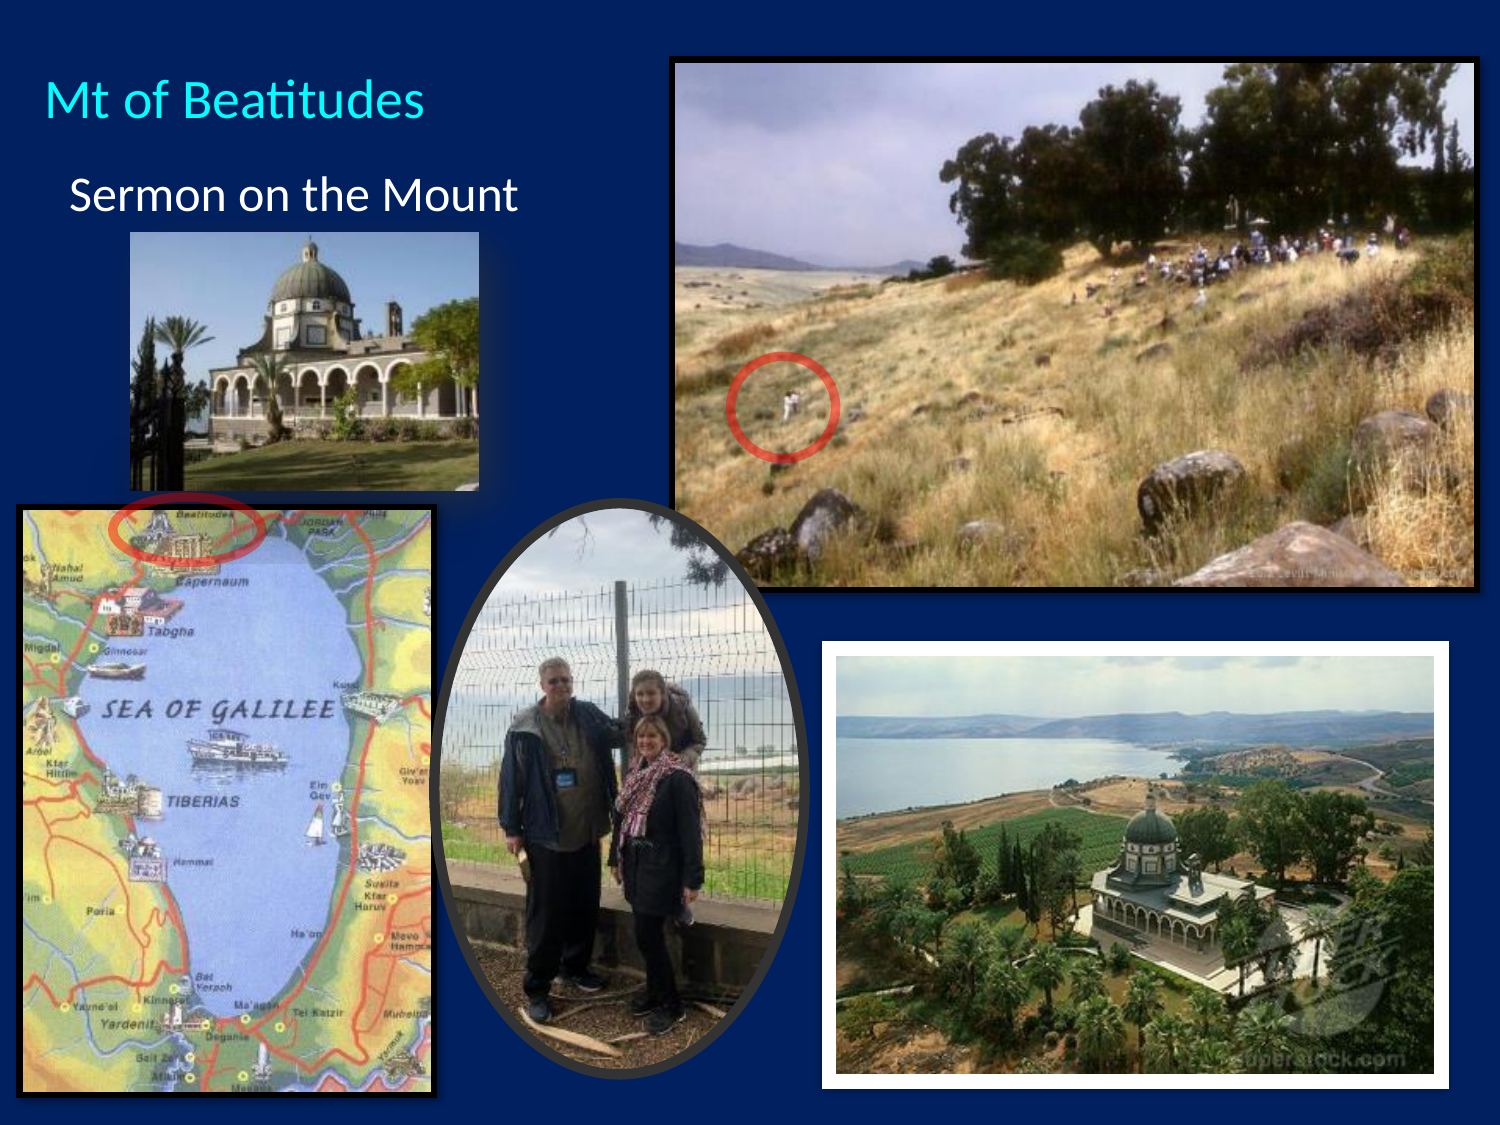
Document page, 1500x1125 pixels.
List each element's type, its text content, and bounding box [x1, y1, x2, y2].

list Sermon on the Mount [50, 153, 538, 251]
picture [130, 232, 480, 491]
title Mt of Beatitudes [28, 54, 929, 138]
picture [434, 62, 1475, 1075]
picture [22, 509, 431, 1092]
picture [836, 655, 1435, 1075]
slide_number 37 [1149, 1024, 1463, 1101]
